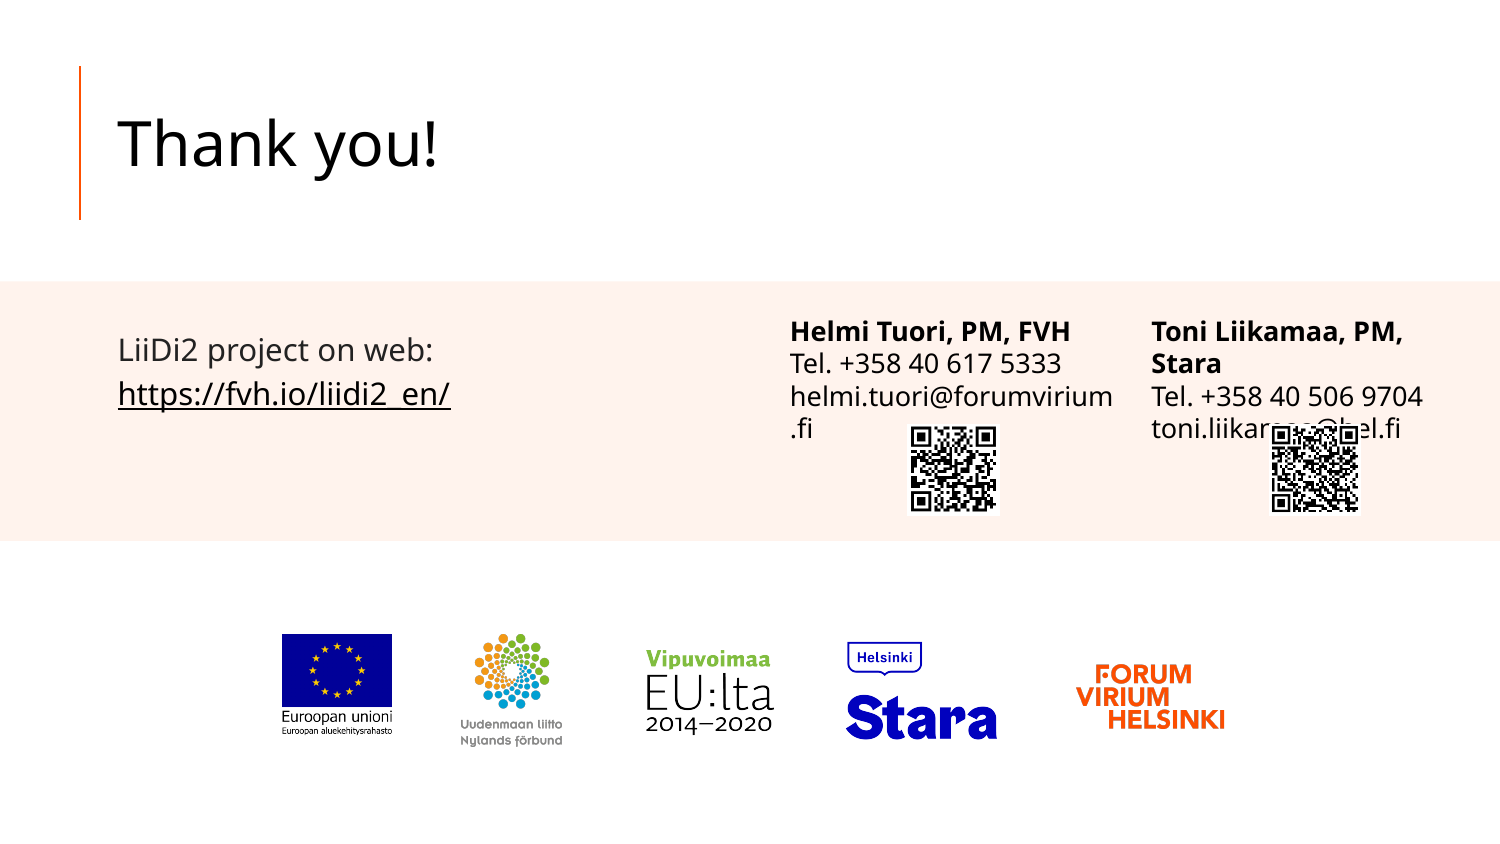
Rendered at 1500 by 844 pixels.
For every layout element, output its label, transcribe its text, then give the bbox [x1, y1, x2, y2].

list LiiDi2 project on web: https://fvh.io/liidi2_en/ [117, 324, 747, 479]
title Thank you! [117, 68, 725, 216]
picture [457, 578, 1040, 804]
picture [44, 578, 416, 804]
picture [768, 0, 1500, 542]
picture [1054, 578, 1452, 804]
